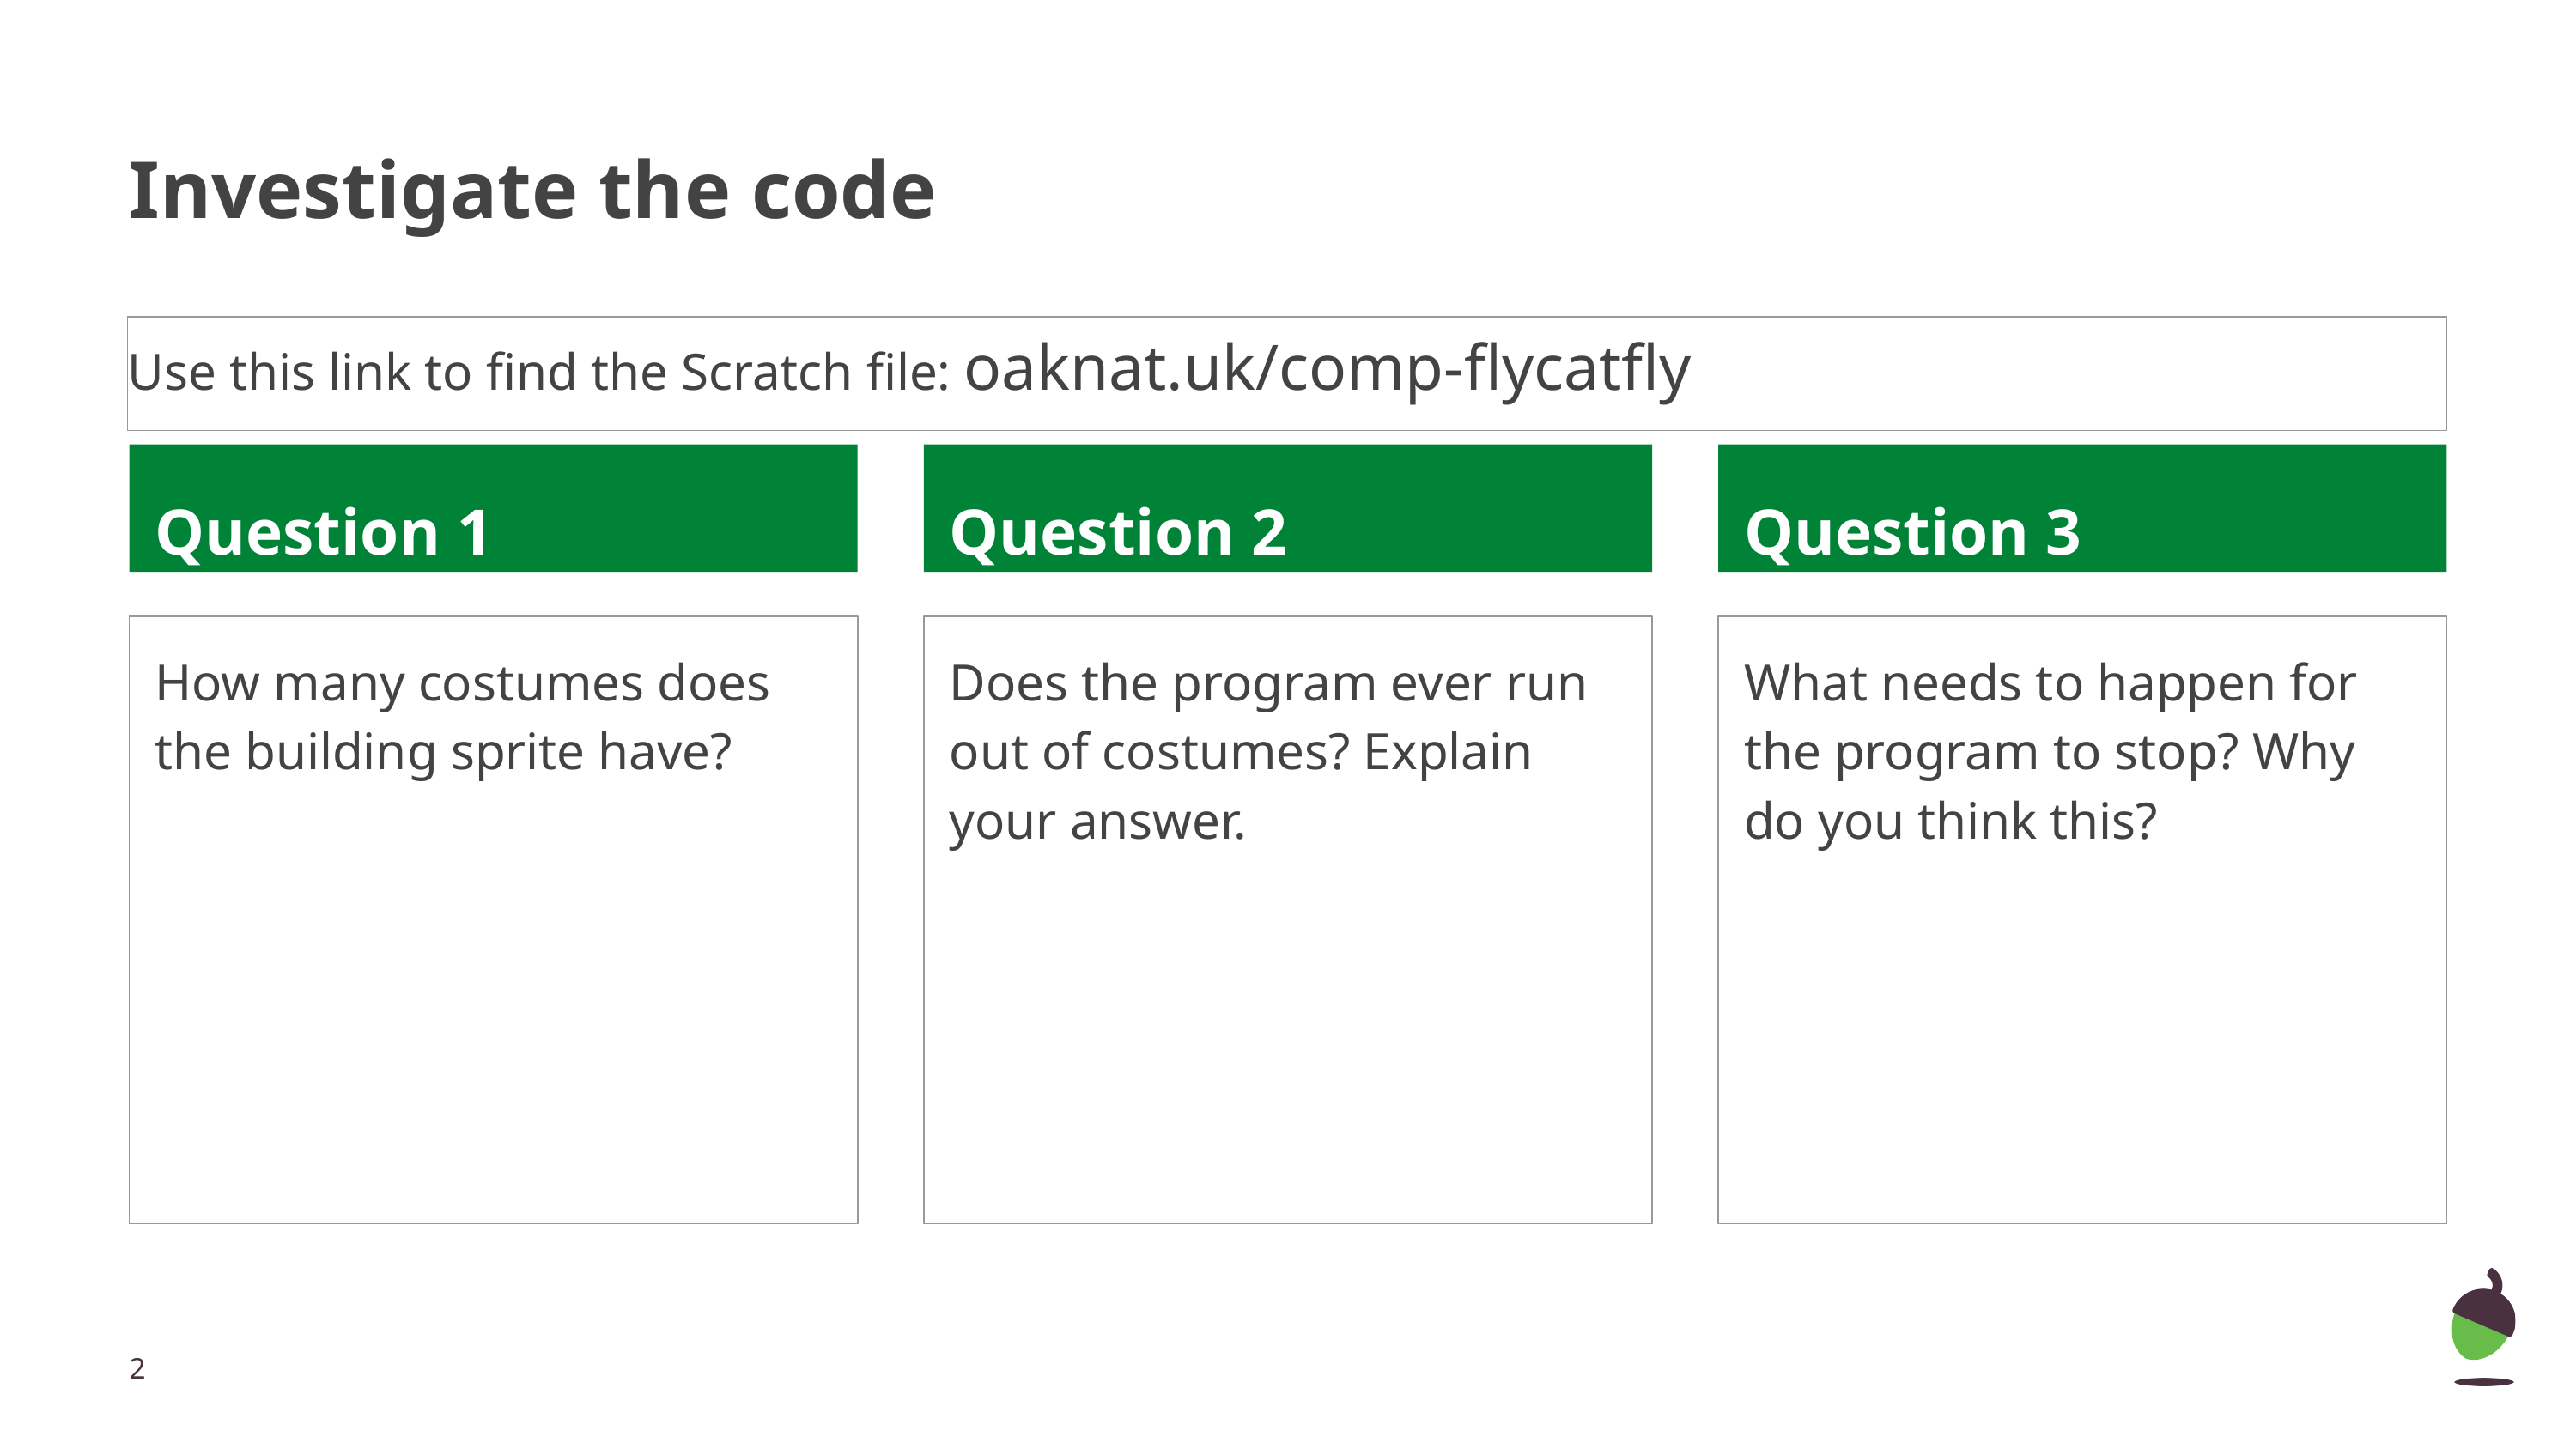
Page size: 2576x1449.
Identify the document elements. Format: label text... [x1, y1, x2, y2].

subtitle Question 2 [923, 444, 1653, 573]
title Investigate the code [129, 124, 1990, 239]
slide_number ‹#› [129, 1349, 332, 1401]
list How many costumes does the building sprite have? [129, 615, 859, 1224]
list What needs to happen for the program to stop? Why do you think this? [1717, 615, 2447, 1224]
subtitle Question 1 [129, 444, 858, 573]
picture [2451, 1268, 2516, 1386]
list Use this link to find the Scratch file: oaknat.uk/comp-flycatfly [127, 316, 2447, 431]
subtitle Question 3 [1718, 444, 2447, 573]
list Does the program ever run out of costumes? Explain your answer. [923, 615, 1653, 1224]
